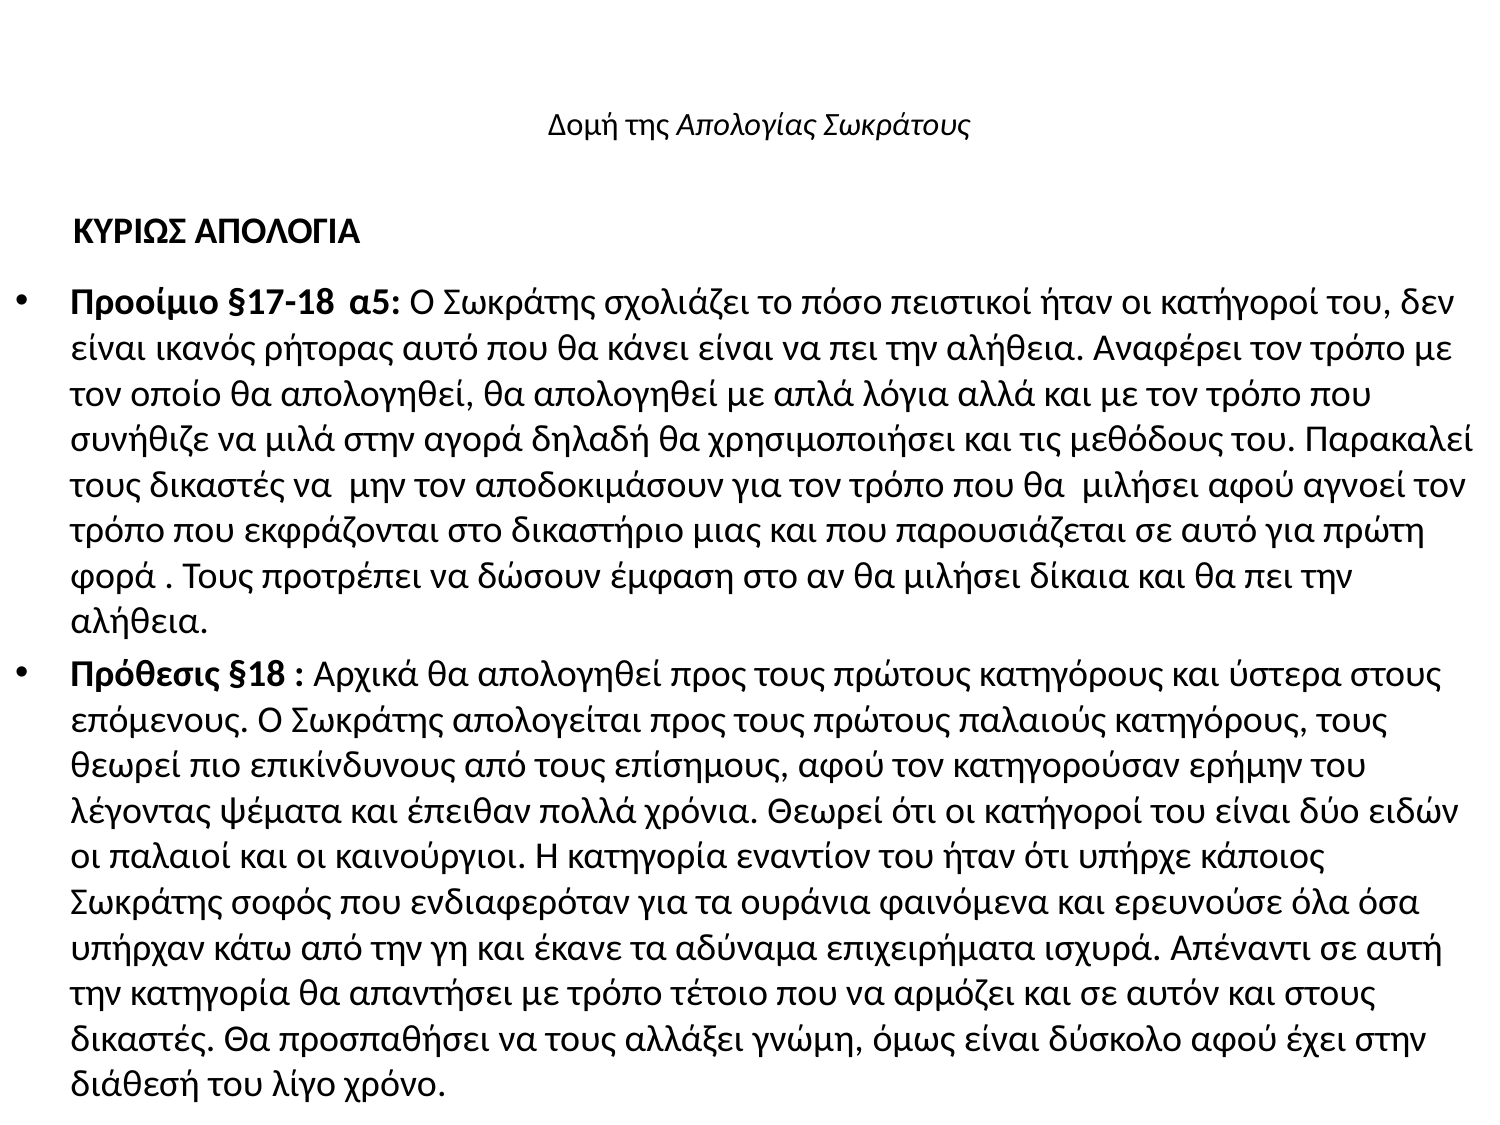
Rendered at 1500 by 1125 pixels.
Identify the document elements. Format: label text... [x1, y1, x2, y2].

list Προοίμιο §17-18 α5: Ο Σωκράτης σχολιάζει το πόσο πειστικοί ήταν οι κατήγοροί του, δεν είναι ικανός ρήτορας αυτό που θα κάνει είναι να πει την αλήθεια. Αναφέρει τον τρόπο με τον οποίο θα απολογηθεί, θα απολογηθεί με απλά λόγια αλλά και με τον τρόπο που συνήθιζε να μιλά στην αγορά δηλαδή θα χρησιμοποιήσει και τις μεθόδους του. Παρακαλεί τους δικαστές να μην τον αποδοκιμάσουν για τον τρόπο που θα μιλήσει αφού αγνοεί τον τρόπο που εκφράζονται στο δικαστήριο μιας και που παρουσιάζεται σε αυτό για πρώτη φορά . Τους προτρέπει να δώσουν έμφαση στο αν θα μιλήσει δίκαια και θα πει την αλήθεια. Πρόθεσις §18 : Αρχικά θα απολογηθεί προς τους πρώτους κατηγόρους και ύστερα στους επόμενους. Ο Σωκράτης απολογείται προς τους πρώτους παλαιούς κατηγόρους, τους θεωρεί πιο επικίνδυνους από τους επίσημους, αφού τον κατηγορούσαν ερήμην του λέγοντας ψέματα και έπειθαν πολλά χρόνια. Θεωρεί ότι οι κατήγοροί του είναι δύο ειδών οι παλαιοί και οι καινούργιοι. Η κατηγορία εναντίον του ήταν ότι υπήρχε κάποιος Σωκράτης σοφός που ενδιαφερόταν για τα ουράνια φαινόμενα και ερευνούσε όλα όσα υπήρχαν κάτω από την γη και έκανε τα αδύναμα επιχειρήματα ισχυρά. Απέναντι σε αυτή την κατηγορία θα απαντήσει με τρόπο τέτοιο που να αρμόζει και σε αυτόν και στους δικαστές. Θα προσπαθήσει να τους αλλάξει γνώμη, όμως είναι δύσκολο αφού έχει στην διάθεσή του λίγο χρόνο. [0, 269, 1500, 1125]
text_box ΚΥΡΙΩΣ ΑΠΟΛΟΓΙΑ [58, 199, 598, 259]
title Δομή της Απολογίας Σωκράτους [82, 93, 1437, 237]
